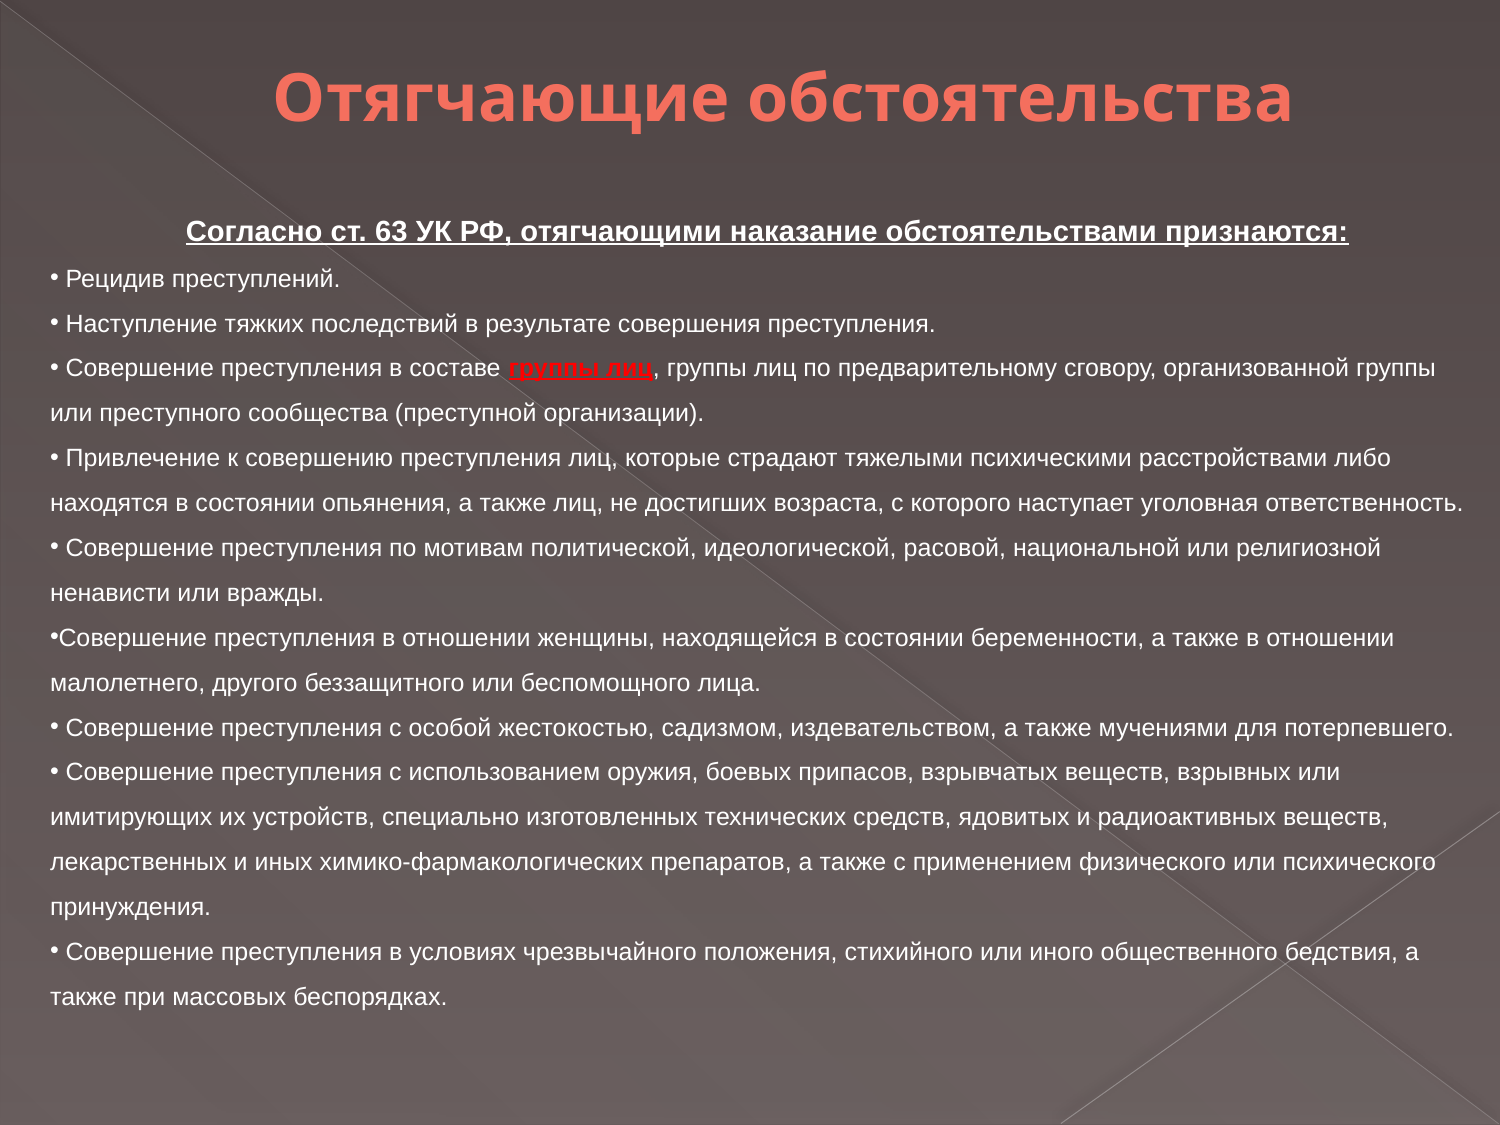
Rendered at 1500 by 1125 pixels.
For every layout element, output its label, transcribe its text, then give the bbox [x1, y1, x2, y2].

text_box Отягчающие обстоятельства [128, 46, 1360, 175]
text_box Согласно ст. 63 УК РФ, отягчающими наказание обстоятельствами признаются: Рецидив преступлений. Наступление тяжких последствий в результате совершения преступления. Совершение преступления в составе группы лиц, группы лиц по предварительному сговору, организованной группы или преступного сообщества (преступной организации). Привлечение к совершению преступления лиц, которые страдают тяжелыми психическими расстройствами либо находятся в состоянии опьянения, а также лиц, не достигших возраста, с которого наступает уголовная ответственность. Совершение преступления по мотивам политической, идеологической, расовой, национальной или религиозной ненависти или вражды. Совершение преступления в отношении женщины, находящейся в состоянии беременности, а также в отношении малолетнего, другого беззащитного или беспомощного лица. Совершение преступления с особой жестокостью, садизмом, издевательством, а также мучениями для потерпевшего. Совершение преступления с использованием оружия, боевых припасов, взрывчатых веществ, взрывных или имитирующих их устройств, специально изготовленных технических средств, ядовитых и радиоактивных веществ, лекарственных и иных химико-фармакологических препаратов, а также с применением физического или психического принуждения. Совершение преступления в условиях чрезвычайного положения, стихийного или иного общественного бедствия, а также при массовых беспорядках. [35, 187, 1500, 1063]
